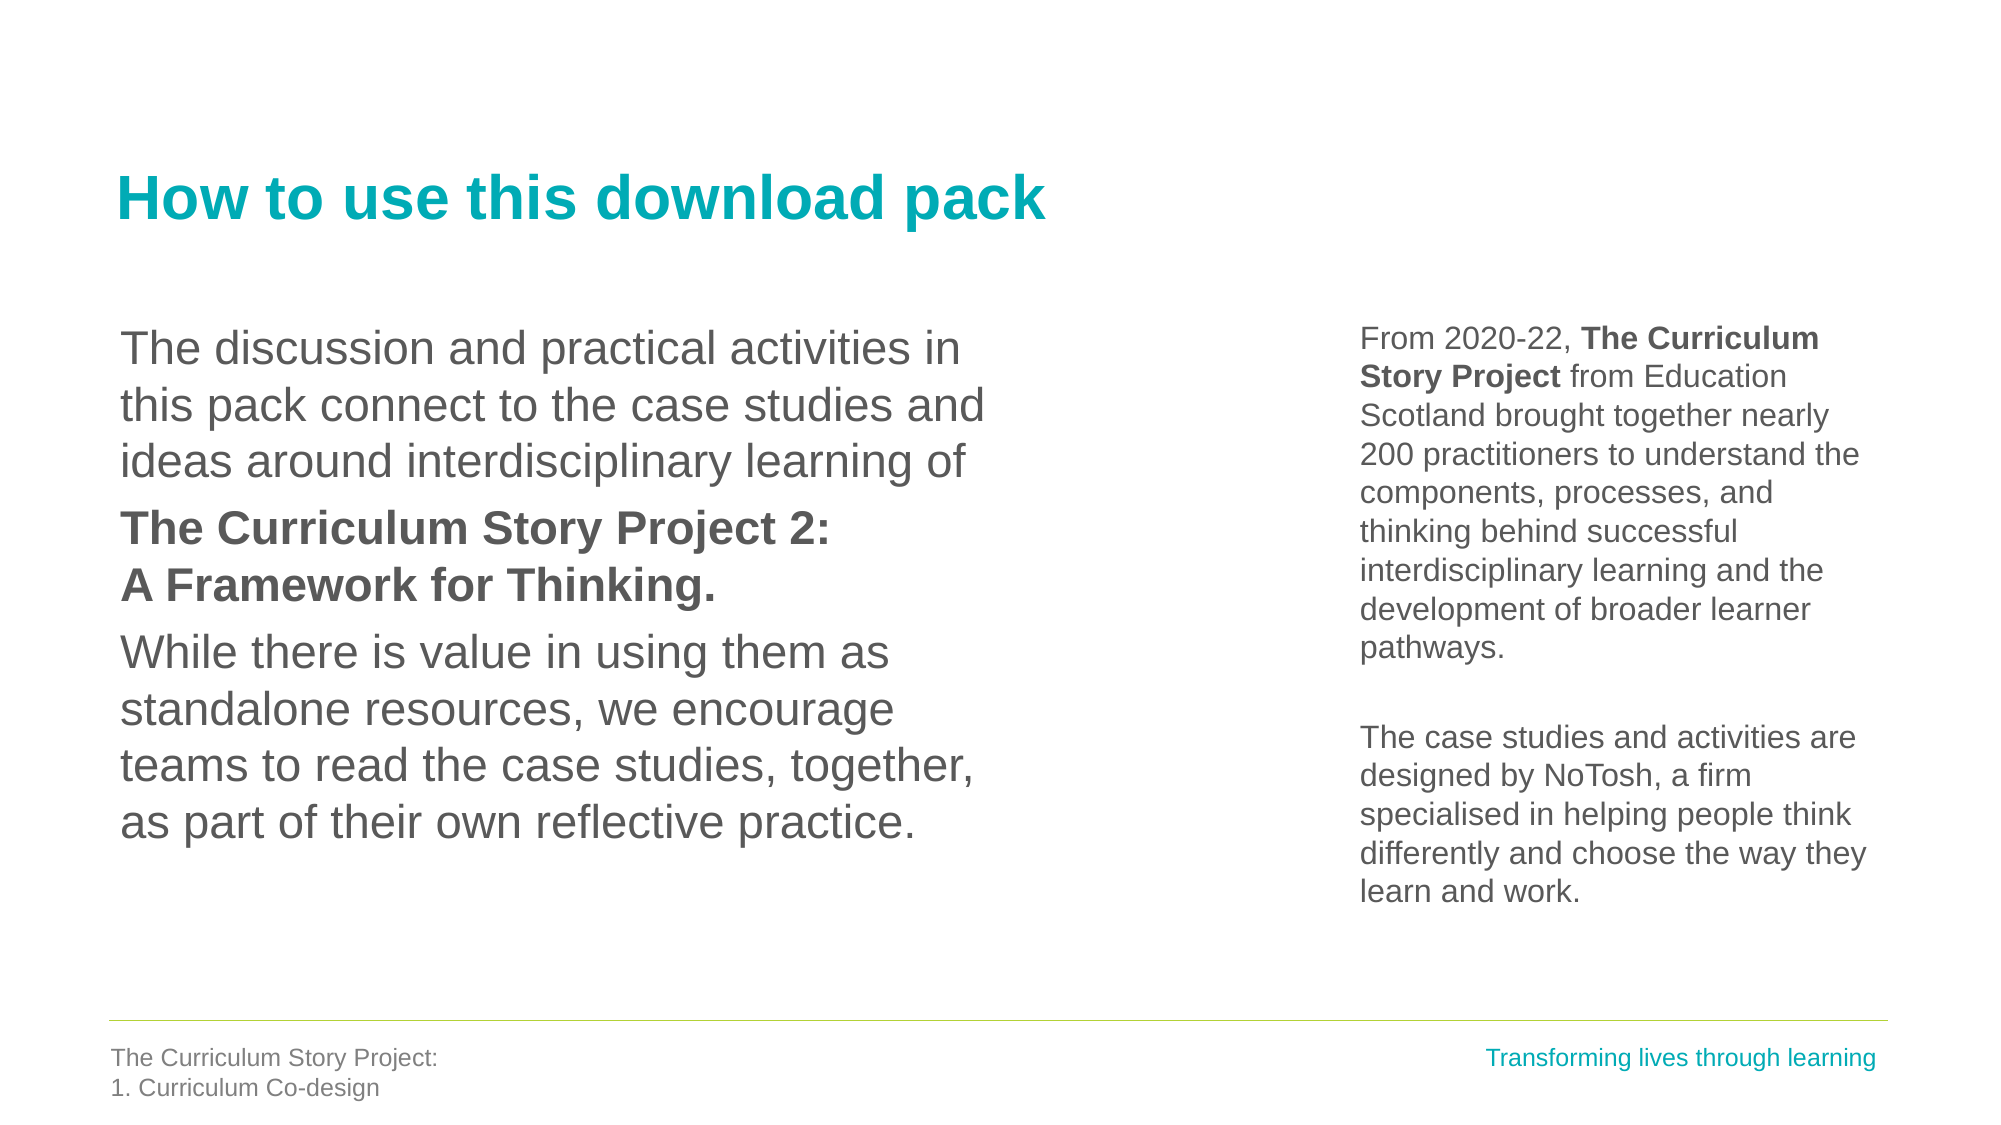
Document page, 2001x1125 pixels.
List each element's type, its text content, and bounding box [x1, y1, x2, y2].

title How to use this download pack [108, 135, 1888, 254]
list The discussion and practical activities in this pack connect to the case studies and ideas around interdisciplinary learning of The Curriculum Story Project 2: A Framework for Thinking. While there is value in using them as standalone resources, we encourage teams to read the case studies, together, as part of their own reflective practice. [111, 309, 997, 918]
text_box From 2020-22, The Curriculum Story Project from Education Scotland brought together nearly 200 practitioners to understand the components, processes, and thinking behind successful interdisciplinary learning and the development of broader learner pathways. The case studies and activities are designed by NoTosh, a firm specialised in helping people think differently and choose the way they learn and work. [1352, 309, 1876, 917]
